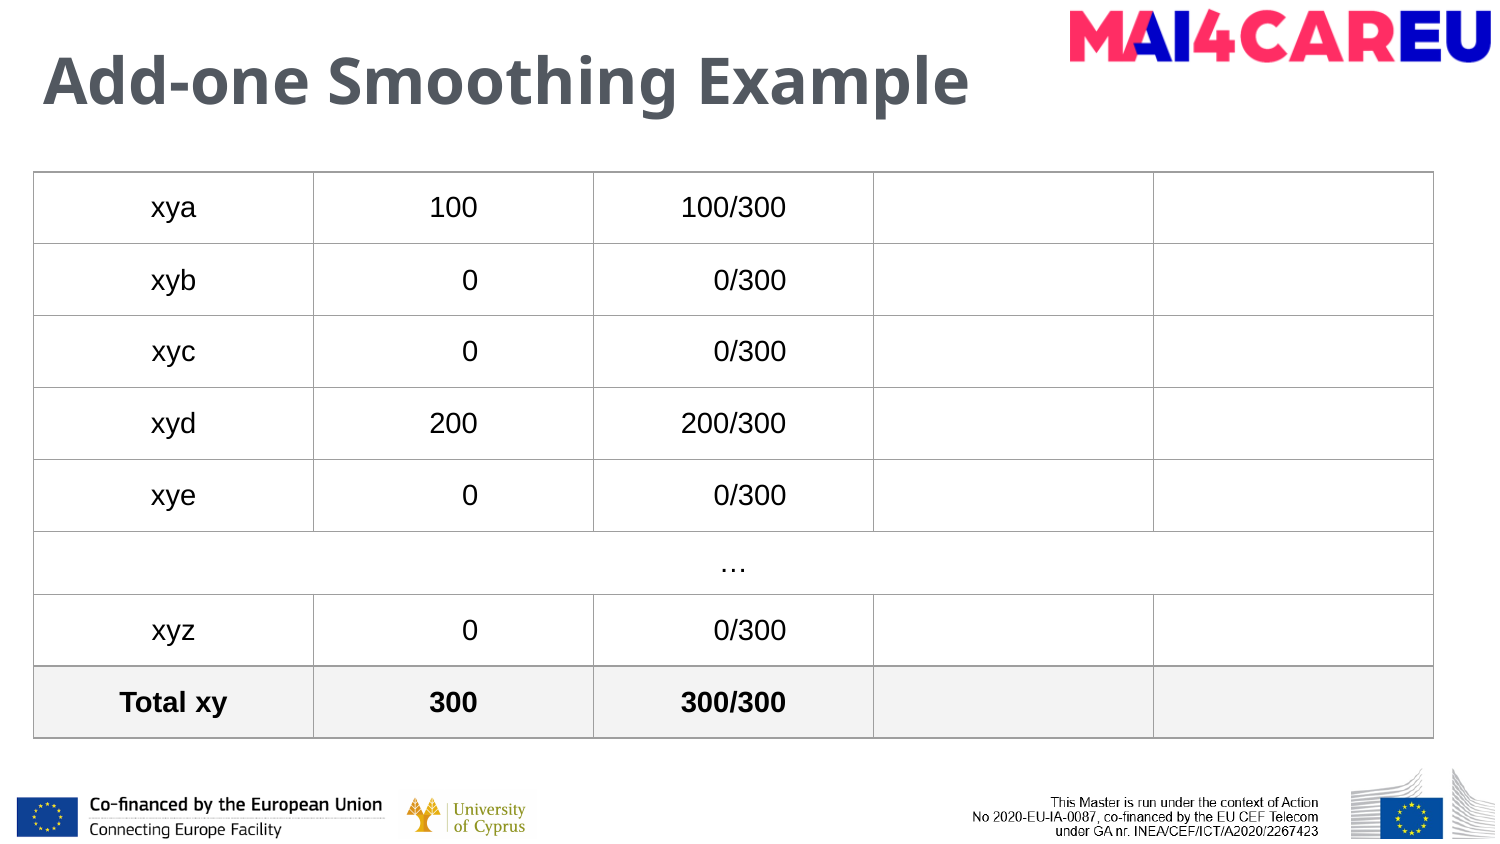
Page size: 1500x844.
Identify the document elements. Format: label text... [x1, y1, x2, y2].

picture [398, 789, 537, 839]
table_header 100/300 [594, 173, 873, 243]
table_cell [1154, 460, 1433, 531]
picture [1069, 0, 1497, 71]
table_cell [874, 460, 1153, 531]
table_cell [1154, 388, 1433, 459]
picture [11, 784, 394, 844]
table_cell [874, 667, 1153, 737]
table_cell 0 [314, 316, 593, 387]
title Add-one Smoothing Example [33, 29, 1464, 103]
table_cell 0/300 [594, 316, 873, 387]
table_cell [1154, 244, 1433, 315]
table_cell xyc [34, 316, 313, 387]
table_cell xyz [34, 595, 313, 665]
table_cell 300 [314, 667, 593, 737]
table_cell 200/300 [594, 388, 873, 459]
table_cell 200 [314, 388, 593, 459]
table_header [874, 173, 1153, 243]
table_cell [874, 244, 1153, 315]
table_header xya [34, 173, 313, 243]
table_cell 0/300 [594, 595, 873, 665]
table_cell [1154, 667, 1433, 737]
table_cell [1154, 316, 1433, 387]
table_cell xyd [34, 388, 313, 459]
table_cell xye [34, 460, 313, 531]
table_cell xyb [34, 244, 313, 315]
table_cell 0 [314, 460, 593, 531]
table_cell 0/300 [594, 460, 873, 531]
table_cell 300/300 [594, 667, 873, 737]
table_header 100 [314, 173, 593, 243]
picture [970, 765, 1500, 839]
table_cell 0 [314, 595, 593, 665]
table_cell … [34, 532, 1433, 594]
table_cell [874, 316, 1153, 387]
table_header [1154, 173, 1433, 243]
table_cell [874, 388, 1153, 459]
table_cell 0/300 [594, 244, 873, 315]
table_cell 0 [314, 244, 593, 315]
table_cell [874, 595, 1153, 665]
table_cell Total xy [34, 667, 313, 737]
table_cell [1154, 595, 1433, 665]
